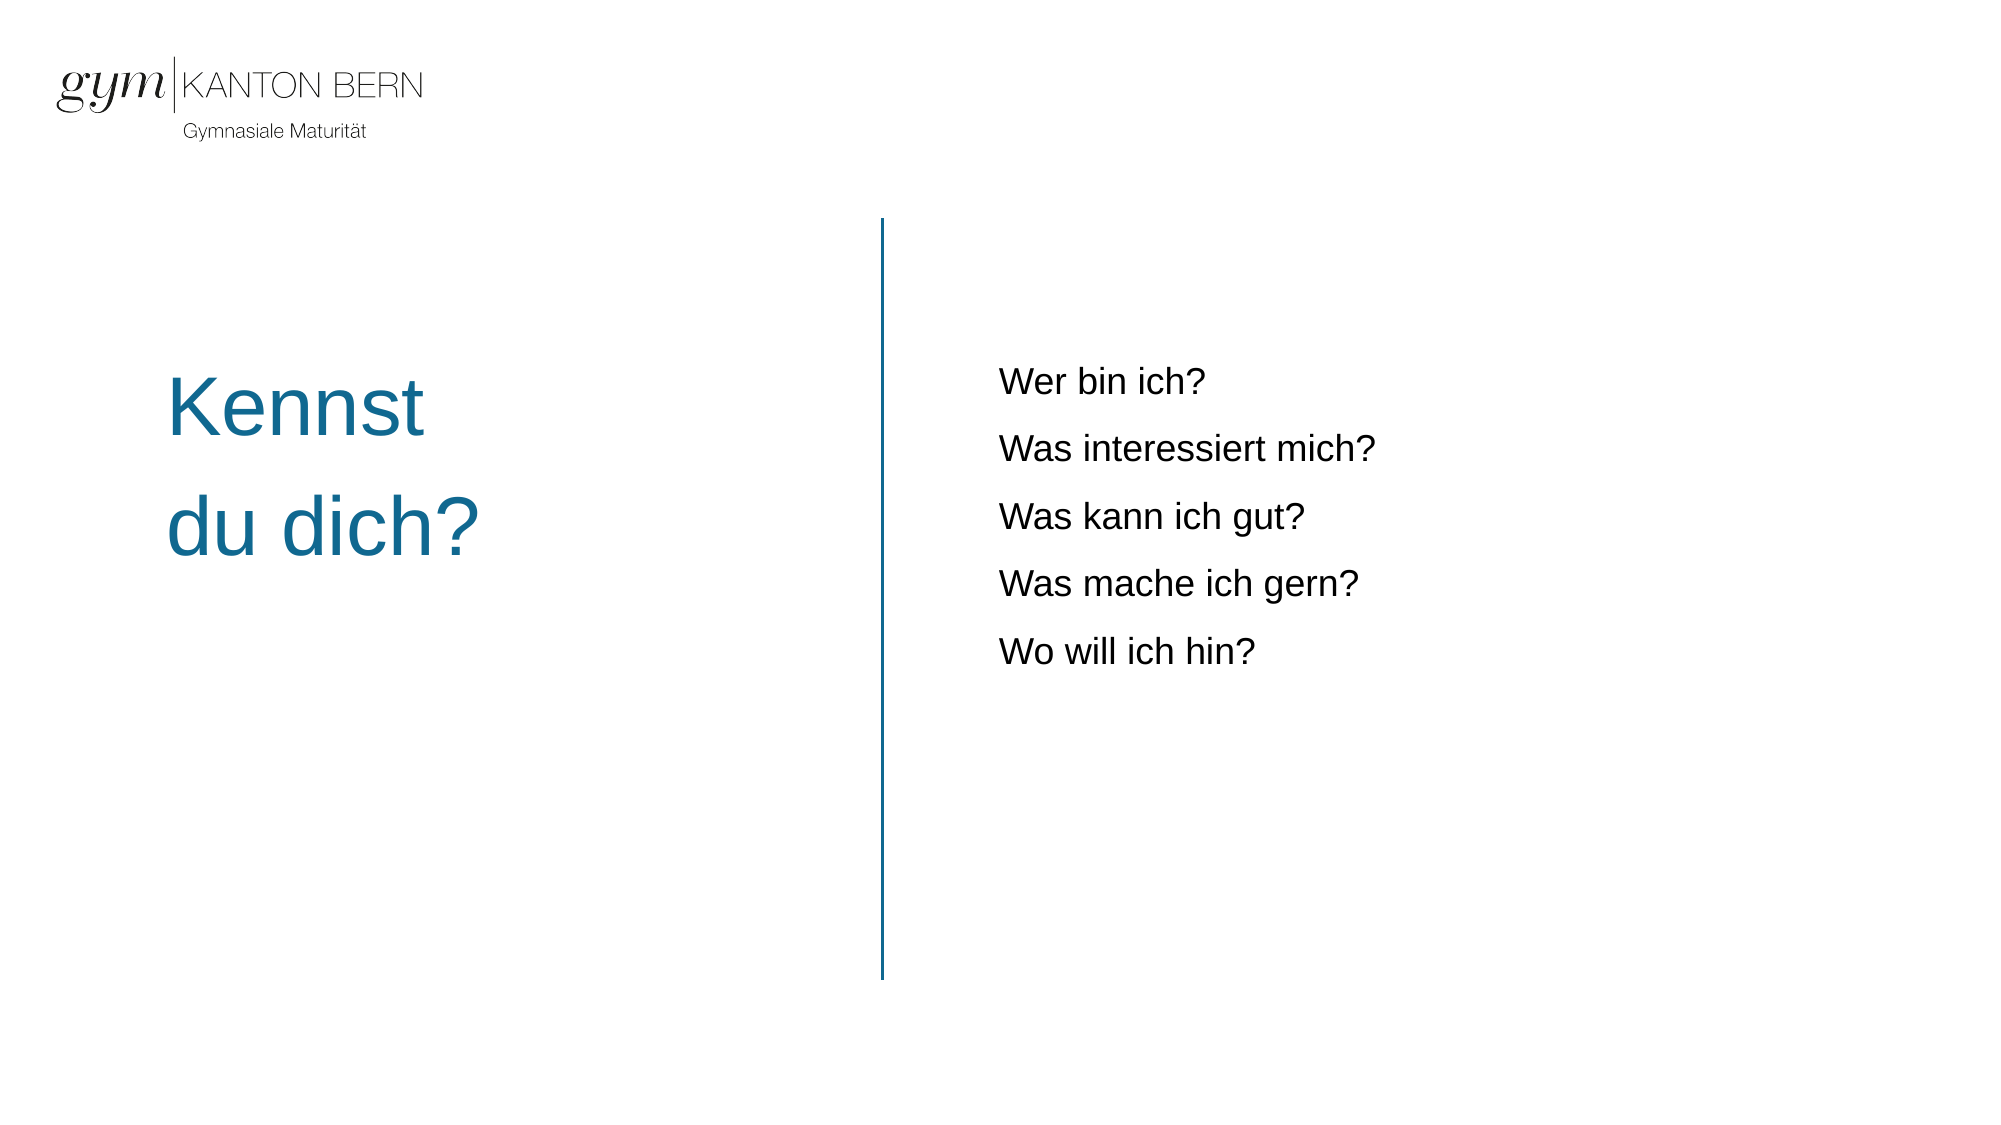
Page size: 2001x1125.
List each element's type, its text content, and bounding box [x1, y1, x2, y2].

picture [56, 56, 422, 142]
text_box Wer bin ich? Was interessiert mich? Was kann ich gut? Was mache ich gern? Wo will ich hin? [984, 326, 1735, 725]
title Kennst du dich? [151, 324, 648, 664]
